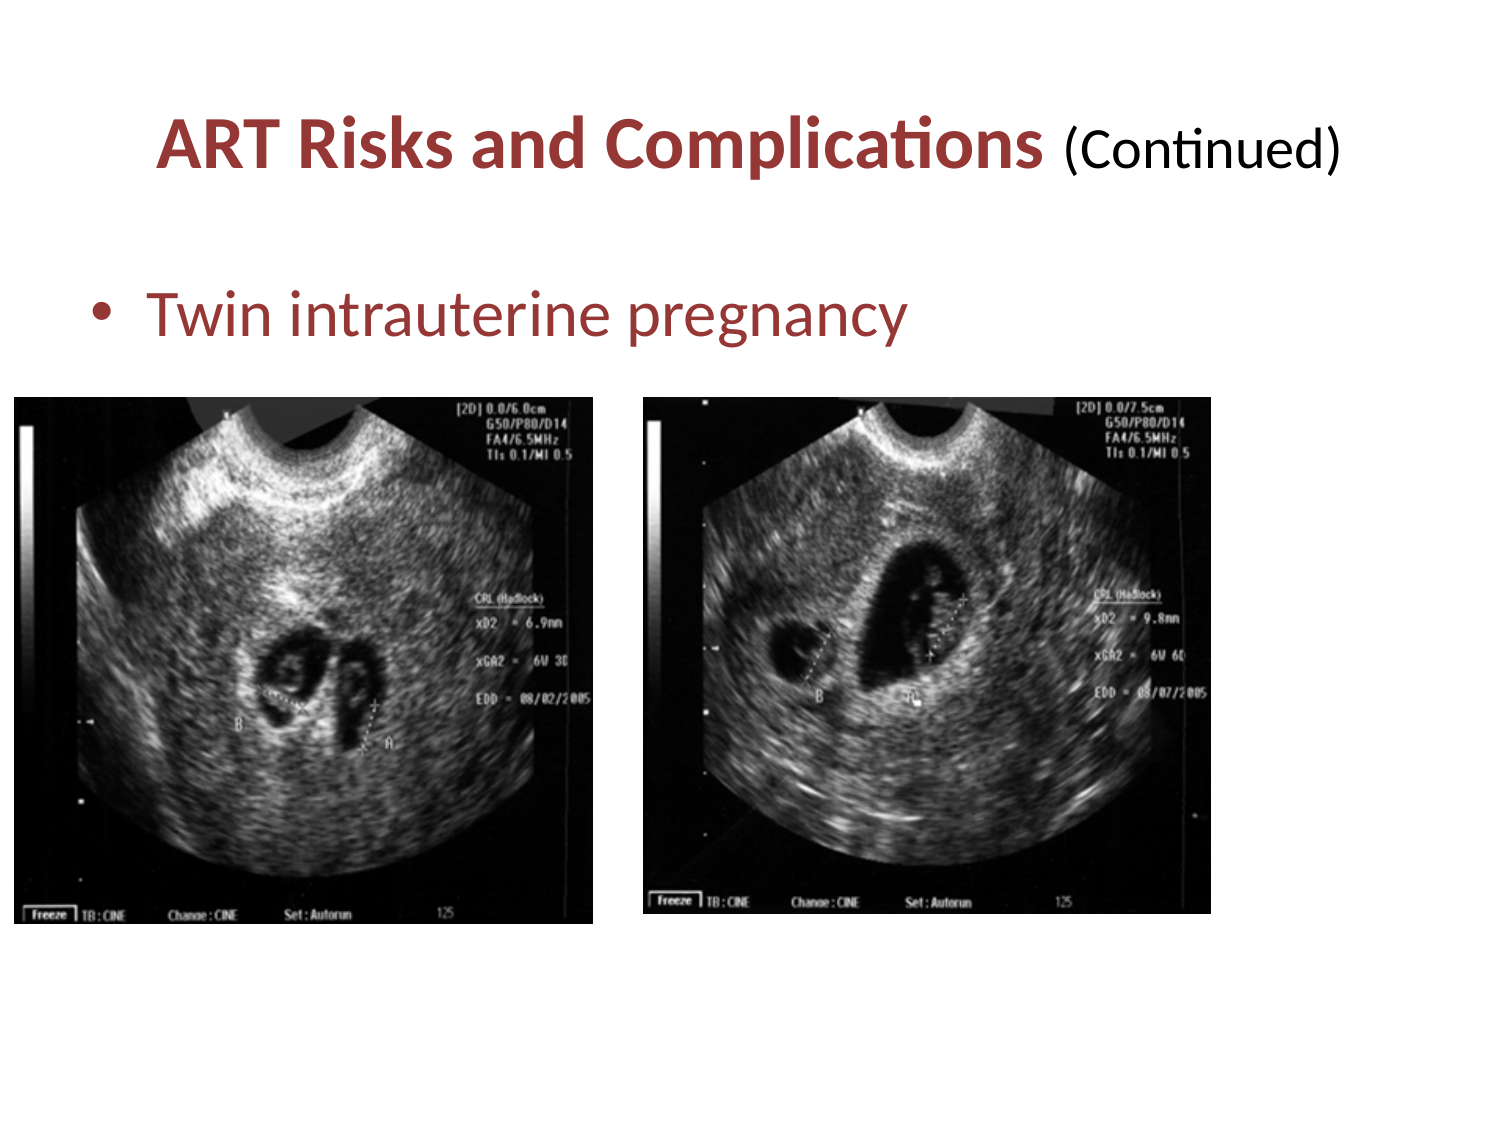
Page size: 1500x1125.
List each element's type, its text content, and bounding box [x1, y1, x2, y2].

title ART Risks and Complications (Continued) [75, 45, 1425, 233]
picture [14, 396, 593, 924]
list Twin intrauterine pregnancy [75, 262, 1425, 1005]
picture [643, 397, 1211, 914]
